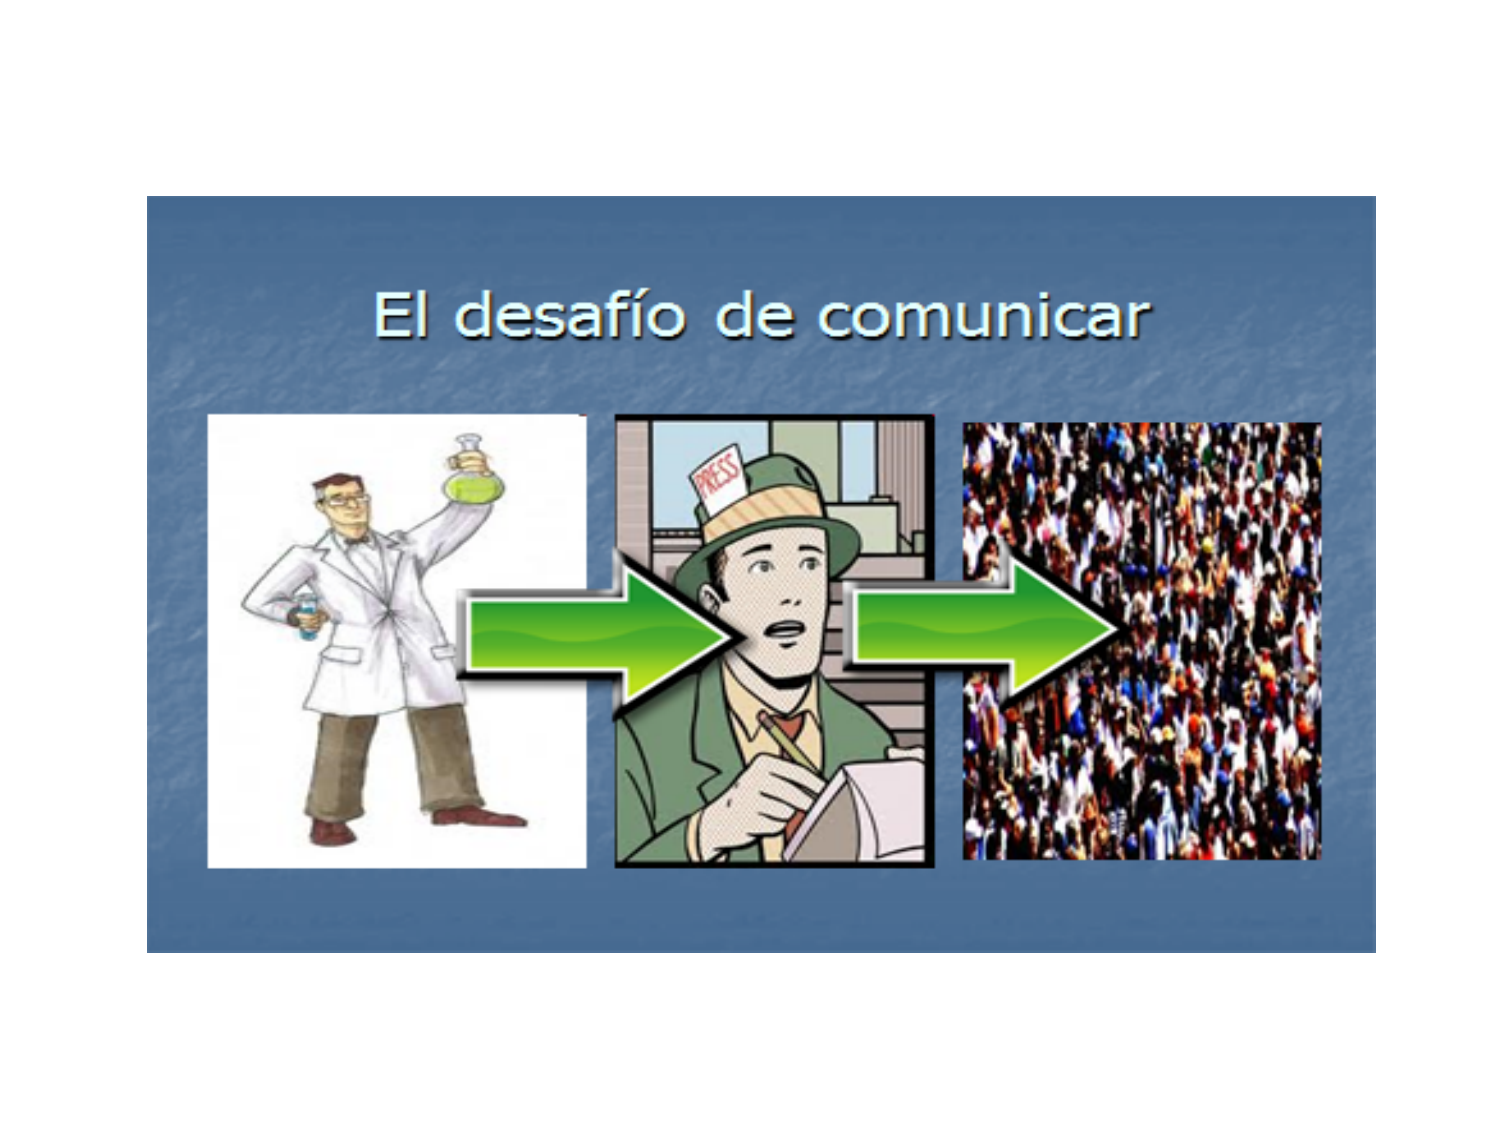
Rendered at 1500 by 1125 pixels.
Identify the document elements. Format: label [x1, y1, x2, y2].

picture [147, 196, 1377, 953]
